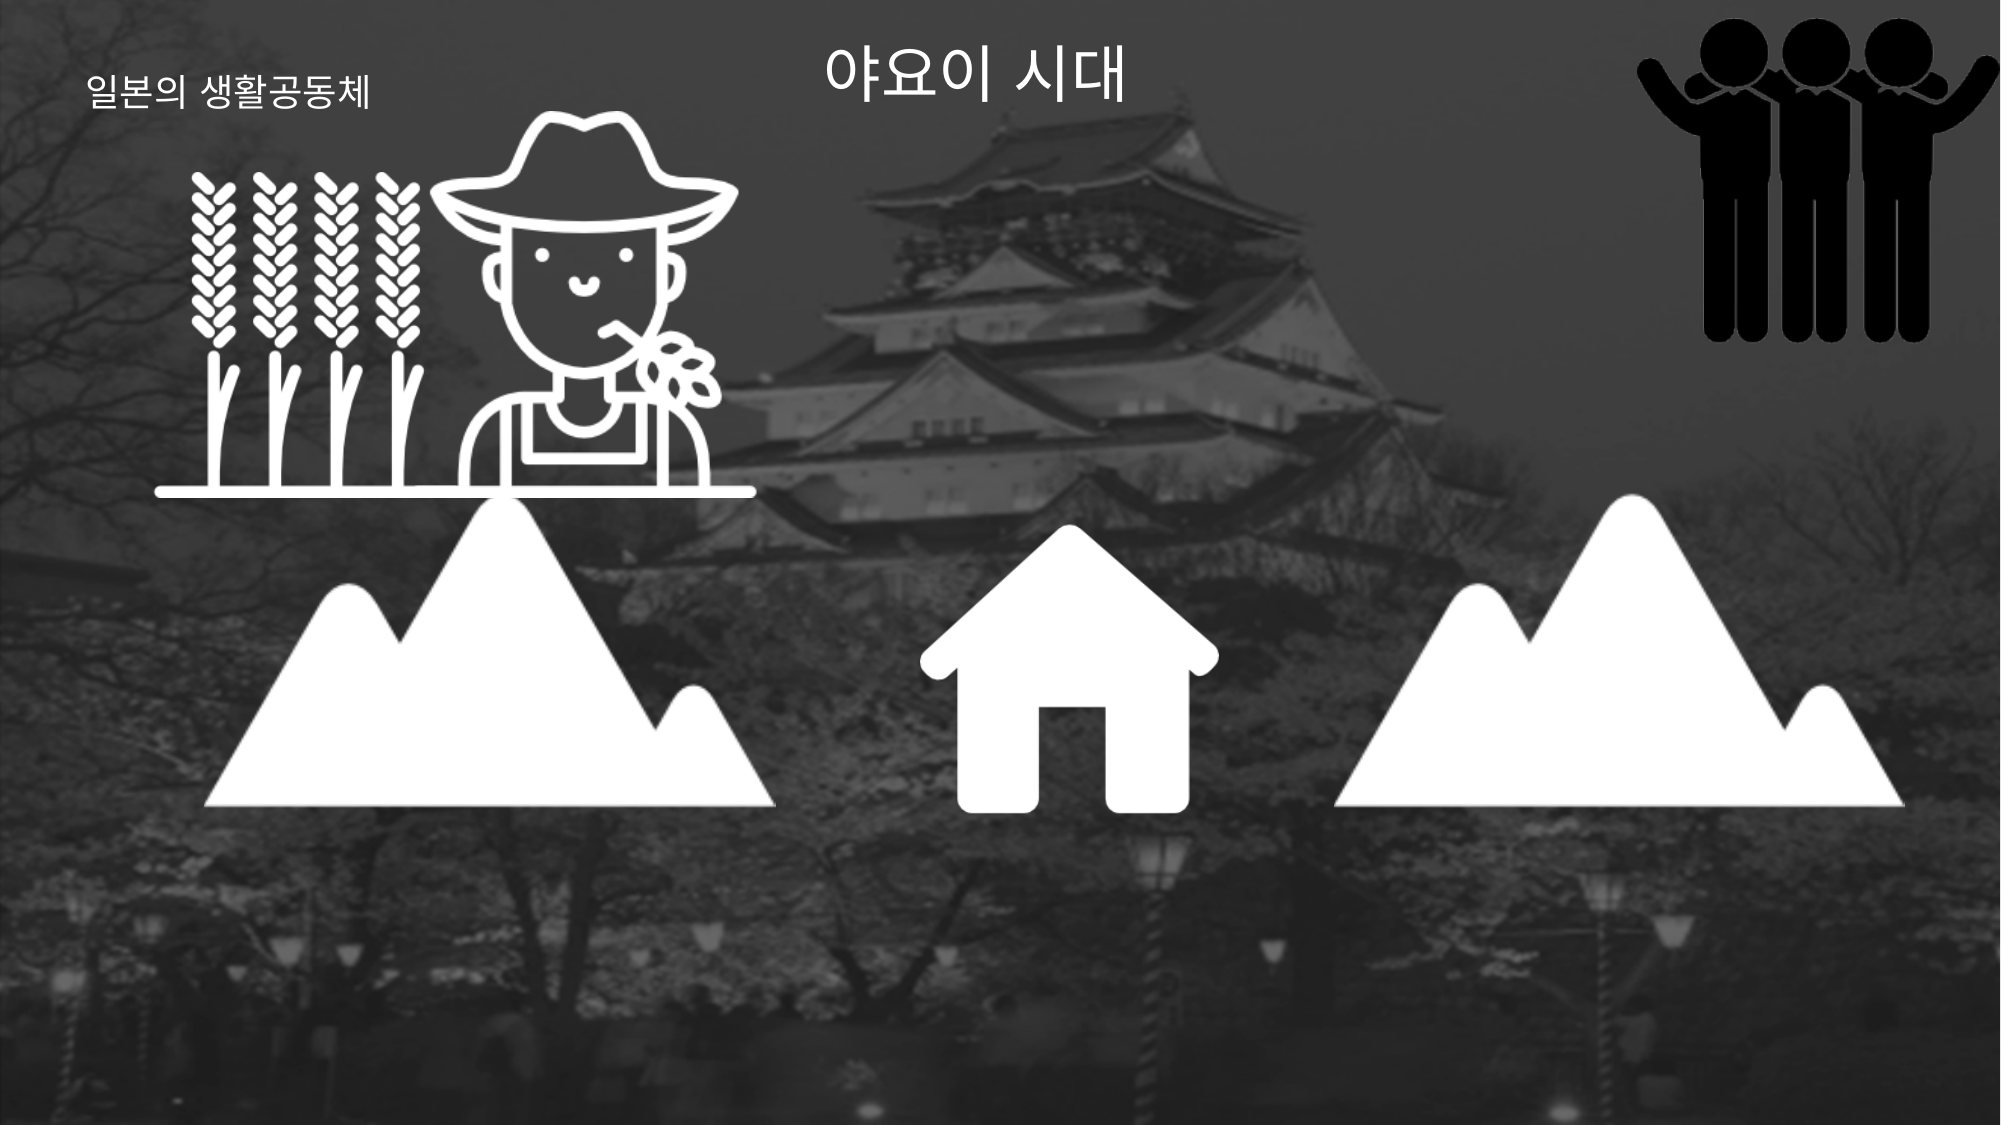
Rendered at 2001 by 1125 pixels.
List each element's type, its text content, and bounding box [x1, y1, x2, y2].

text_box 일본의 생활공동체 [70, 61, 798, 122]
text_box 야요이 시대 [809, 27, 1482, 117]
picture [0, 0, 2001, 1125]
